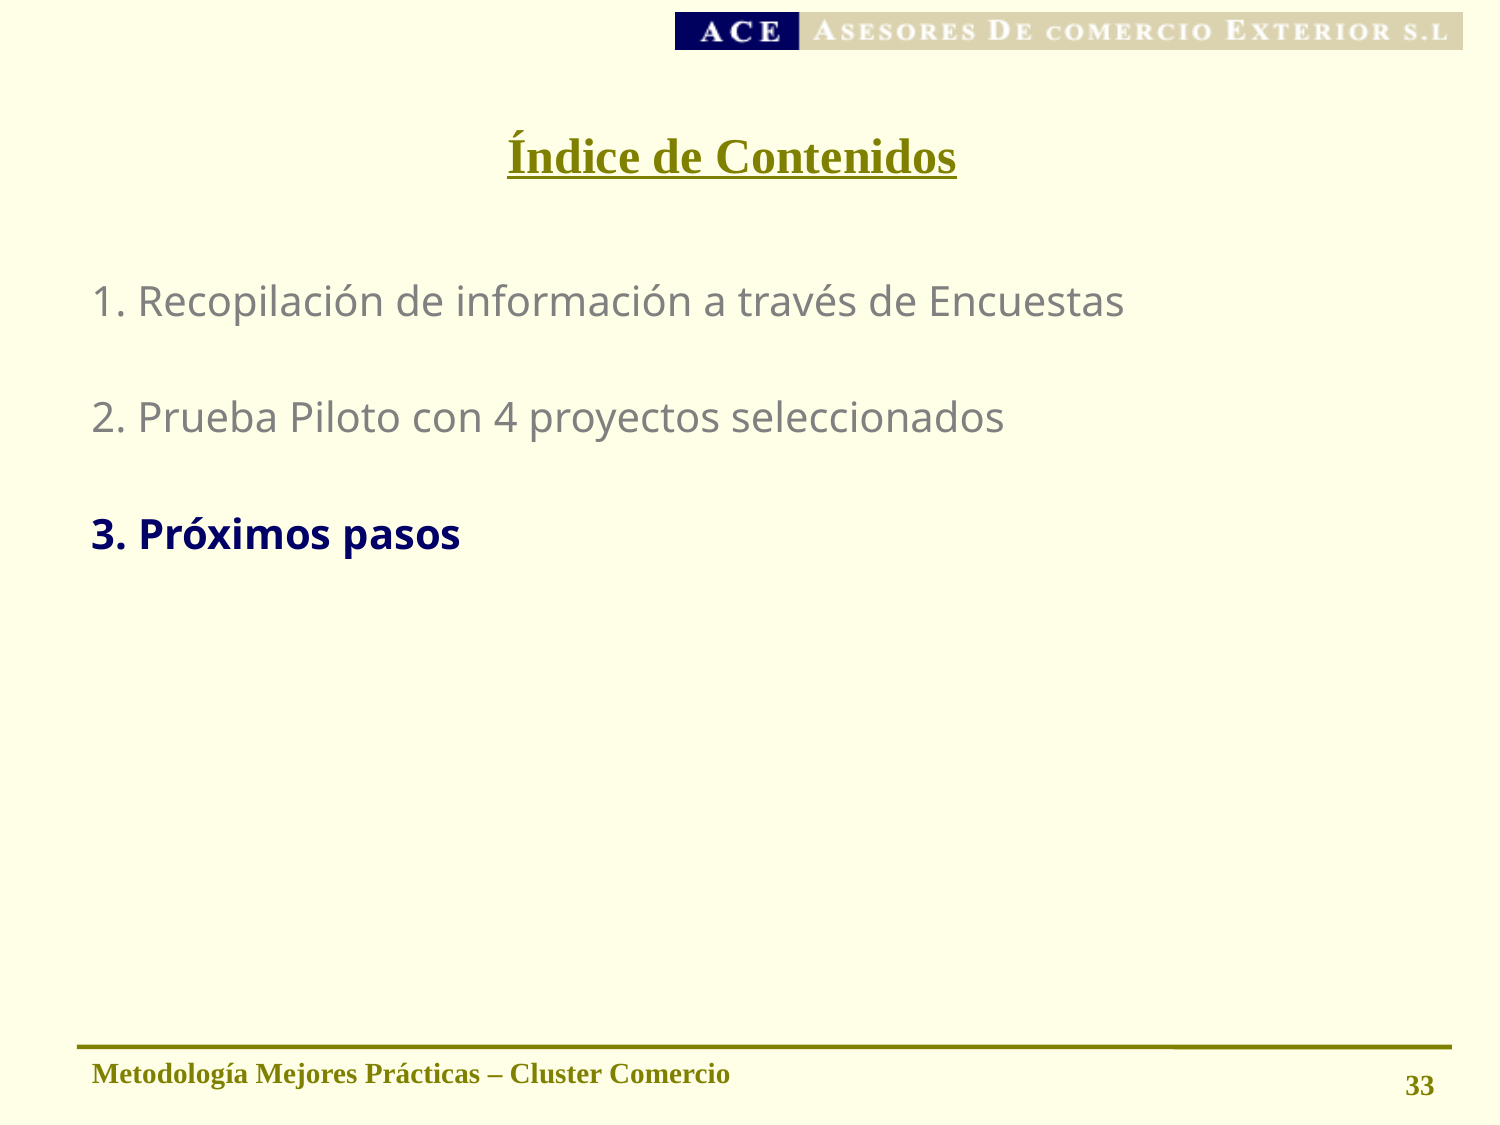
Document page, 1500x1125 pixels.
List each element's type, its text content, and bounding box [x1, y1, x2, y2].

title Índice de Contenidos [88, 77, 1377, 229]
text_box 1. Recopilación de información a través de Encuestas 2. Prueba Piloto con 4 proyectos seleccionados 3. Próximos pasos [76, 267, 1352, 1022]
slide_number 33 [1137, 1058, 1451, 1113]
footer Metodología Mejores Prácticas – Cluster Comercio [76, 1046, 798, 1099]
picture [675, 12, 1463, 50]
